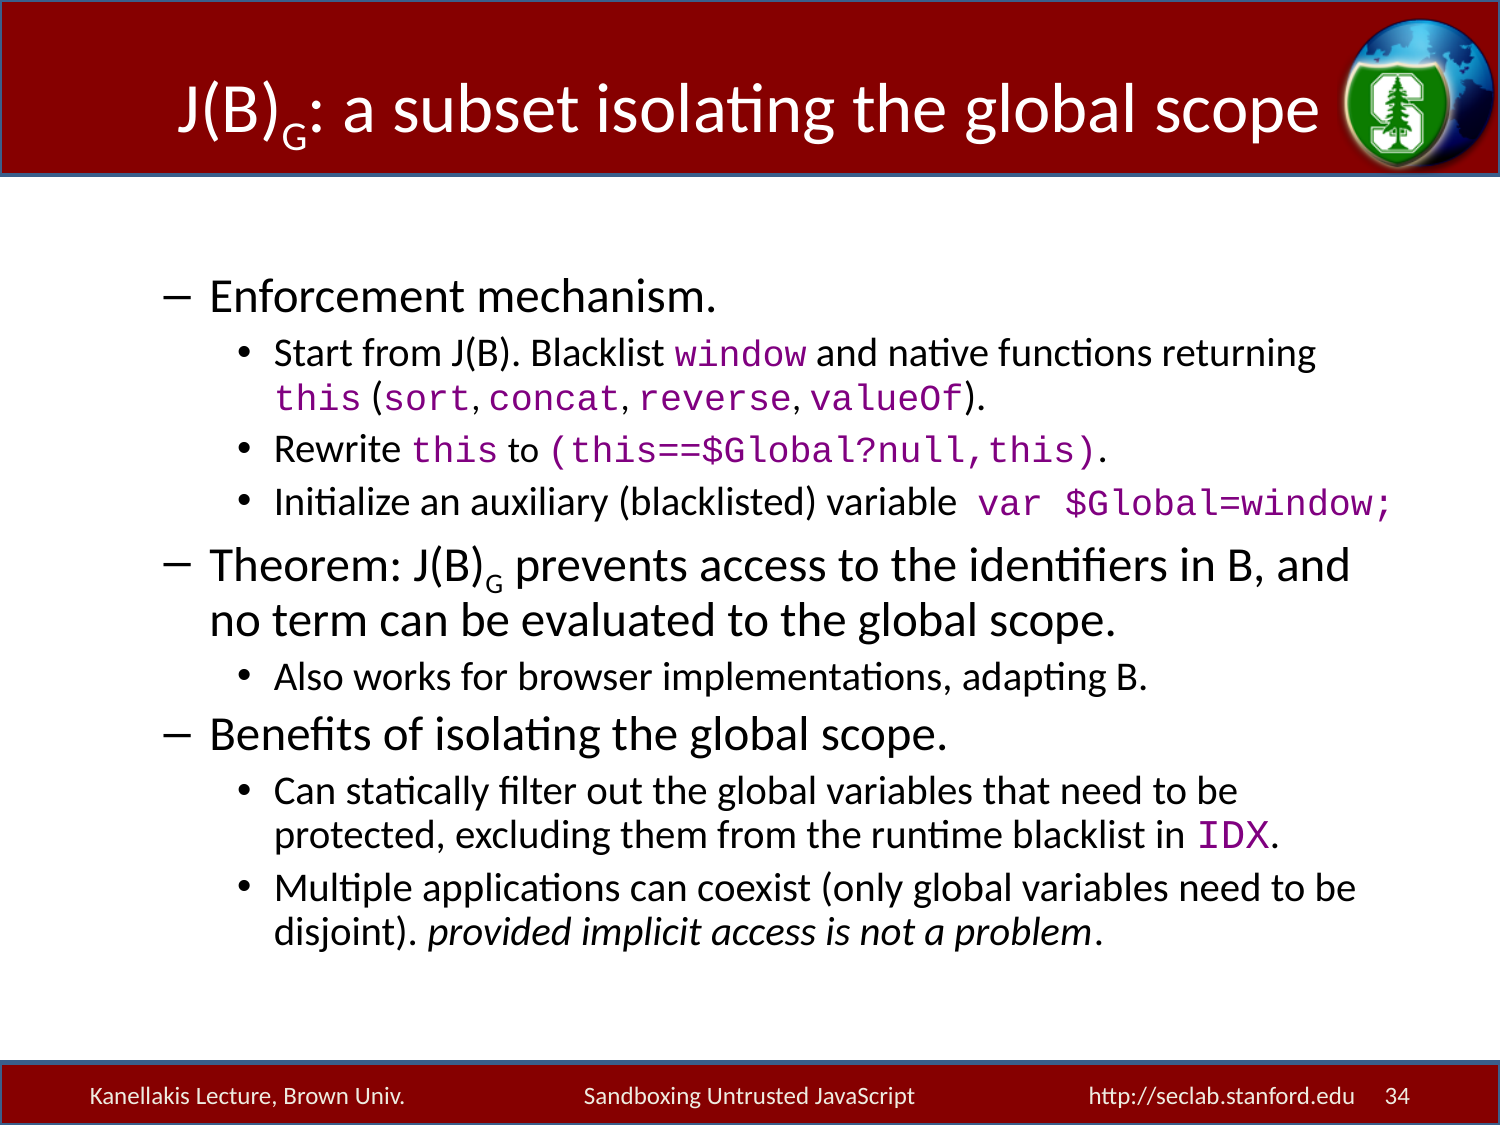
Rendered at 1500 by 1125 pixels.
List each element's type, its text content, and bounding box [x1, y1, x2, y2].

picture [1337, 12, 1500, 175]
title J(B)G: a subset isolating the global scope [75, 32, 1425, 188]
footer Sandboxing Untrusted JavaScript [512, 1065, 988, 1125]
slide_number http://seclab.stanford.edu 34 [1025, 1065, 1425, 1125]
slide_number Kanellakis Lecture, Brown Univ. [75, 1065, 500, 1125]
list Enforcement mechanism. Start from J(B). Blacklist window and native functions returning this (sort, concat, reverse, valueOf). Rewrite this to (this==$Global?null,this). Initialize an auxiliary (blacklisted) variable var $Global=window; Theorem: J(B)G prevents access to the identifiers in B, and no term can be evaluated to the global scope. Also works for browser implementations, adapting B. Benefits of isolating the global scope. Can statically filter out the global variables that need to be protected, excluding them from the runtime blacklist in IDX. Multiple applications can coexist (only global variables need to be disjoint). provided implicit access is not a problem. [75, 262, 1425, 1005]
